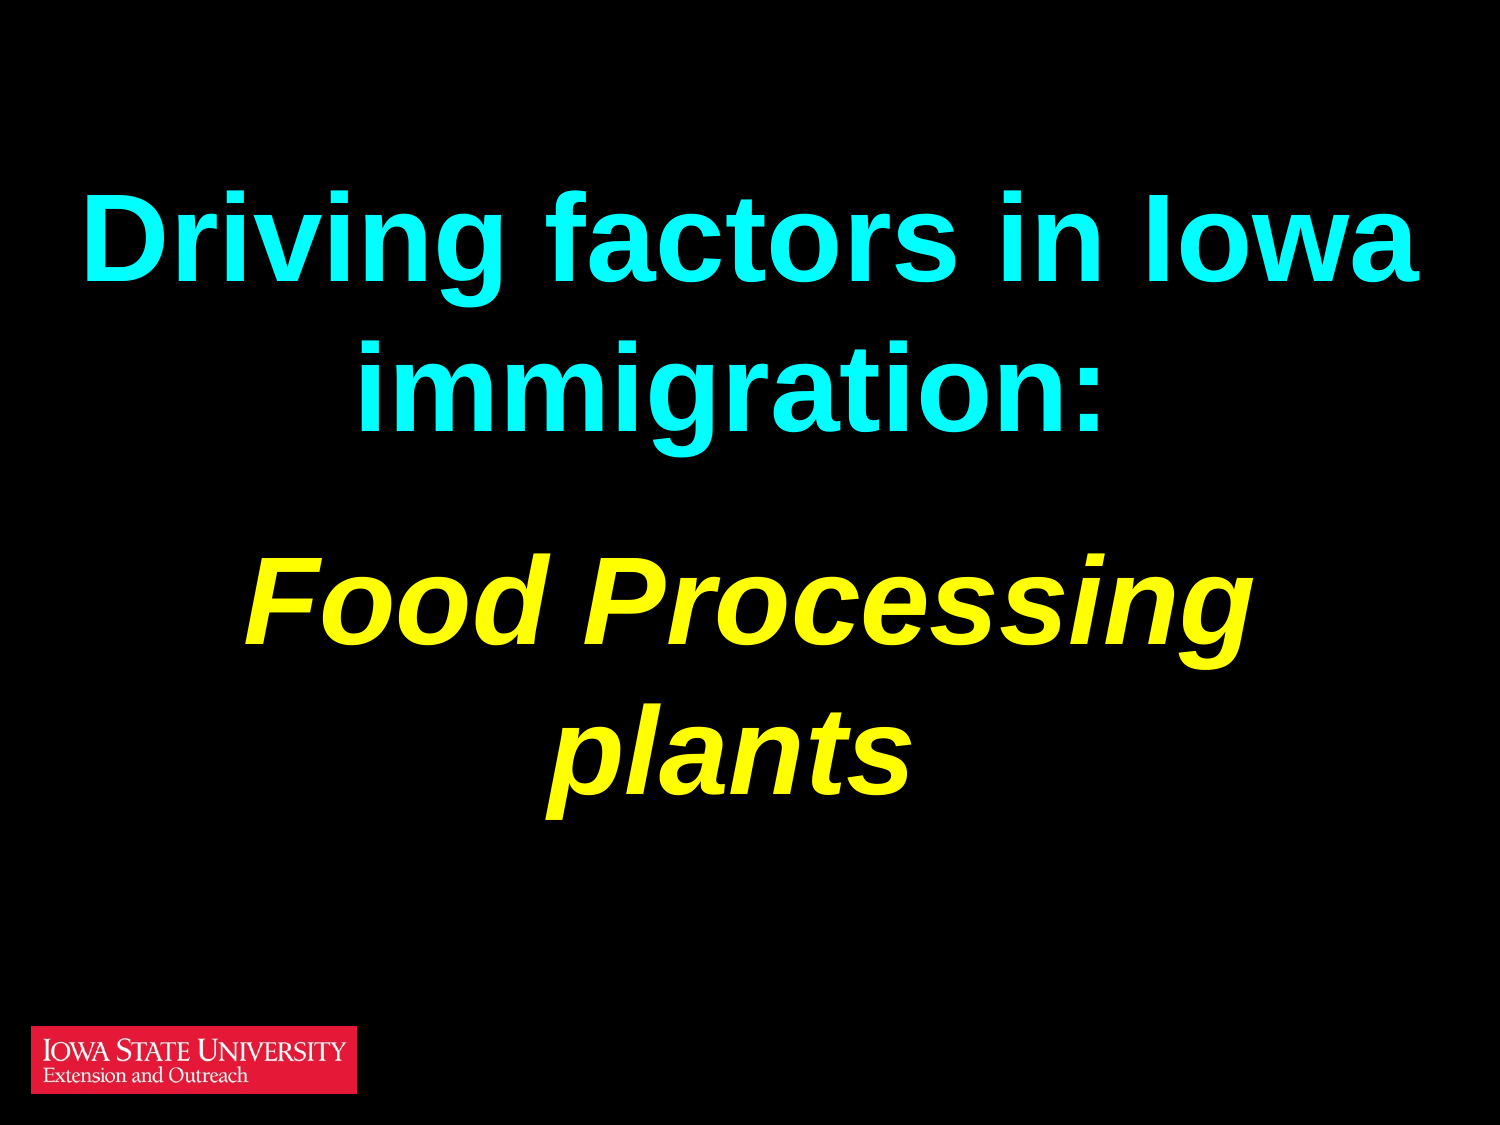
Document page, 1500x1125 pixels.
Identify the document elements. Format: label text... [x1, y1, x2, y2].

picture [30, 1026, 357, 1094]
text_box Driving factors in Iowa immigration: Food Processing plants [62, 149, 1438, 827]
